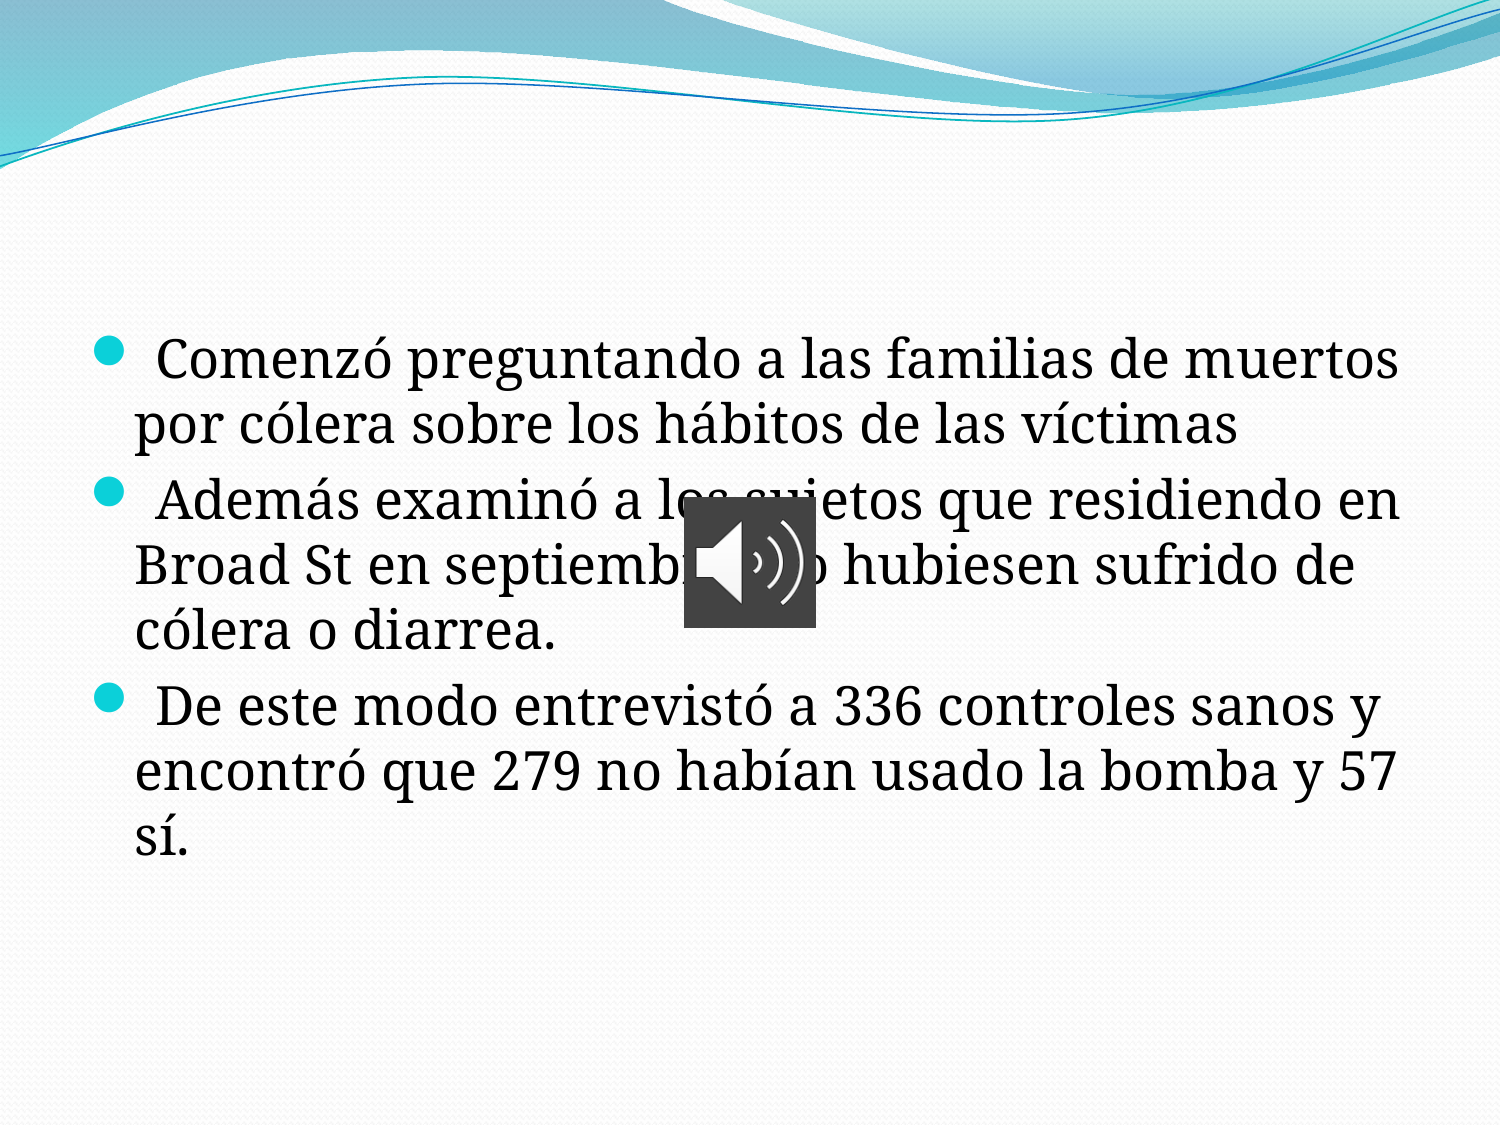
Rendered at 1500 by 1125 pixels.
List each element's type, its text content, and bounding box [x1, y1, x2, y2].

picture [683, 495, 817, 630]
list Comenzó preguntando a las familias de muertos por cólera sobre los hábitos de las víctimas Además examinó a los sujetos que residiendo en Broad St en septiembre, no hubiesen sufrido de cólera o diarrea. De este modo entrevistó a 336 controles sanos y encontró que 279 no habían usado la bomba y 57 sí. [75, 317, 1425, 1038]
